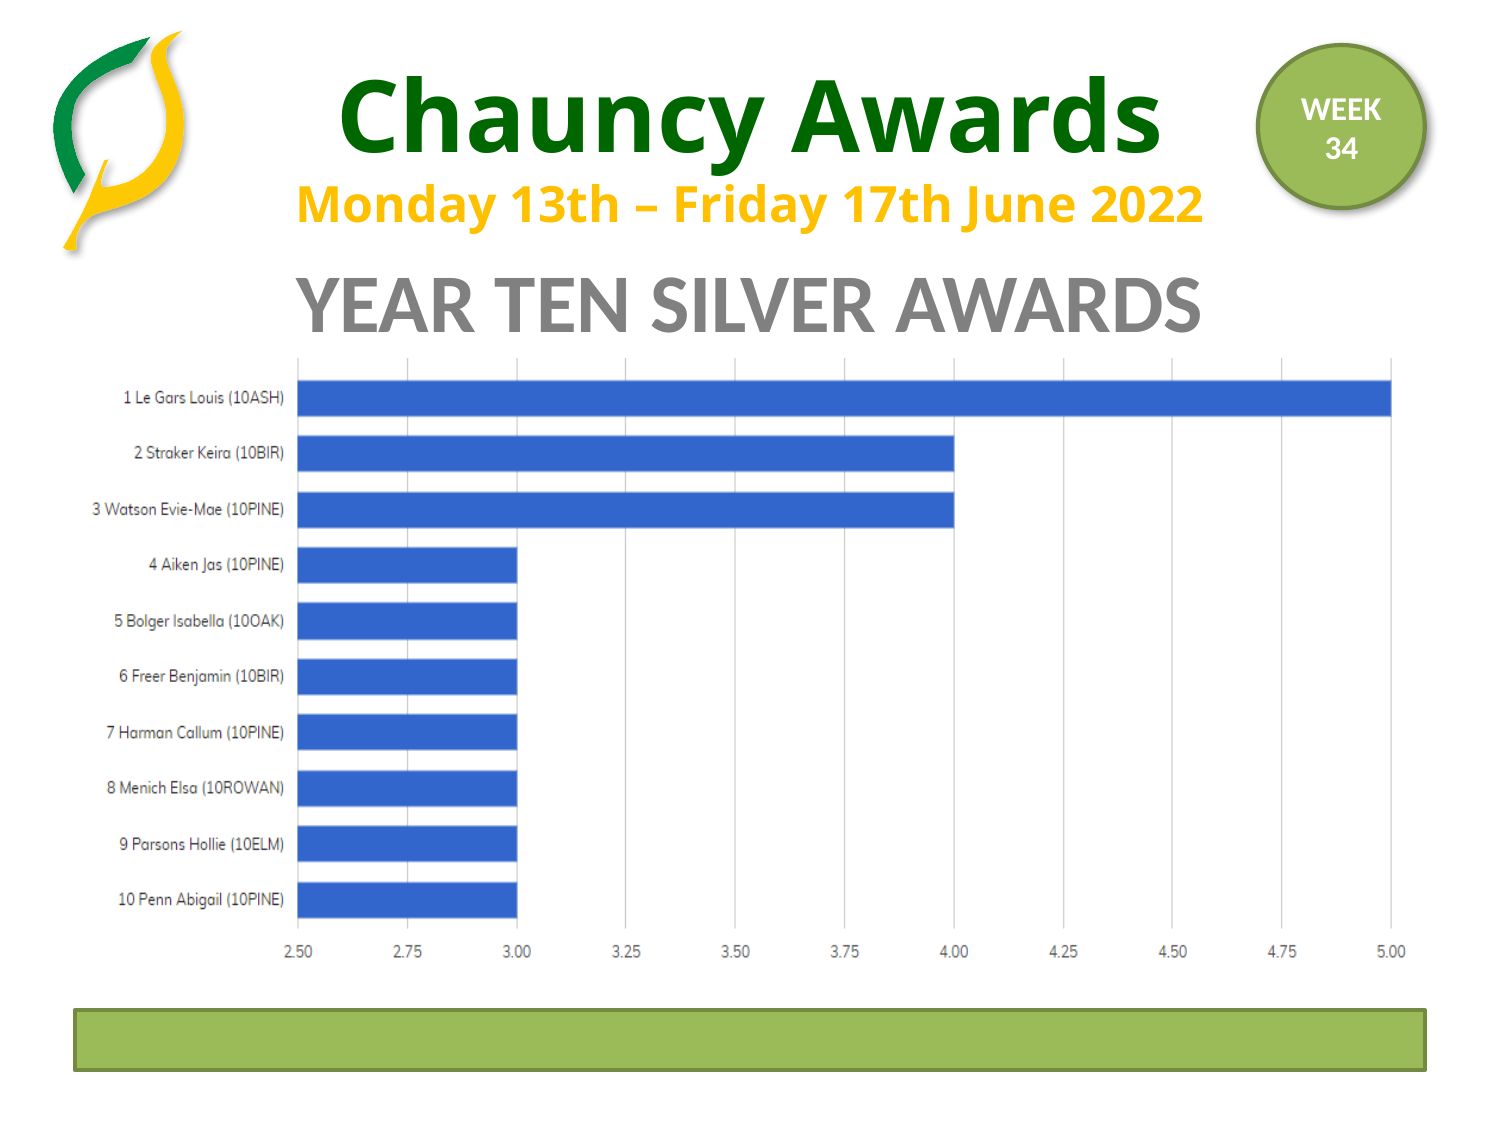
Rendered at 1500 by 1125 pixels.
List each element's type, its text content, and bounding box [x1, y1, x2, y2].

text_box YEAR TEN SILVER AWARDS [0, 242, 1500, 357]
picture [53, 30, 184, 242]
picture [76, 358, 1424, 988]
